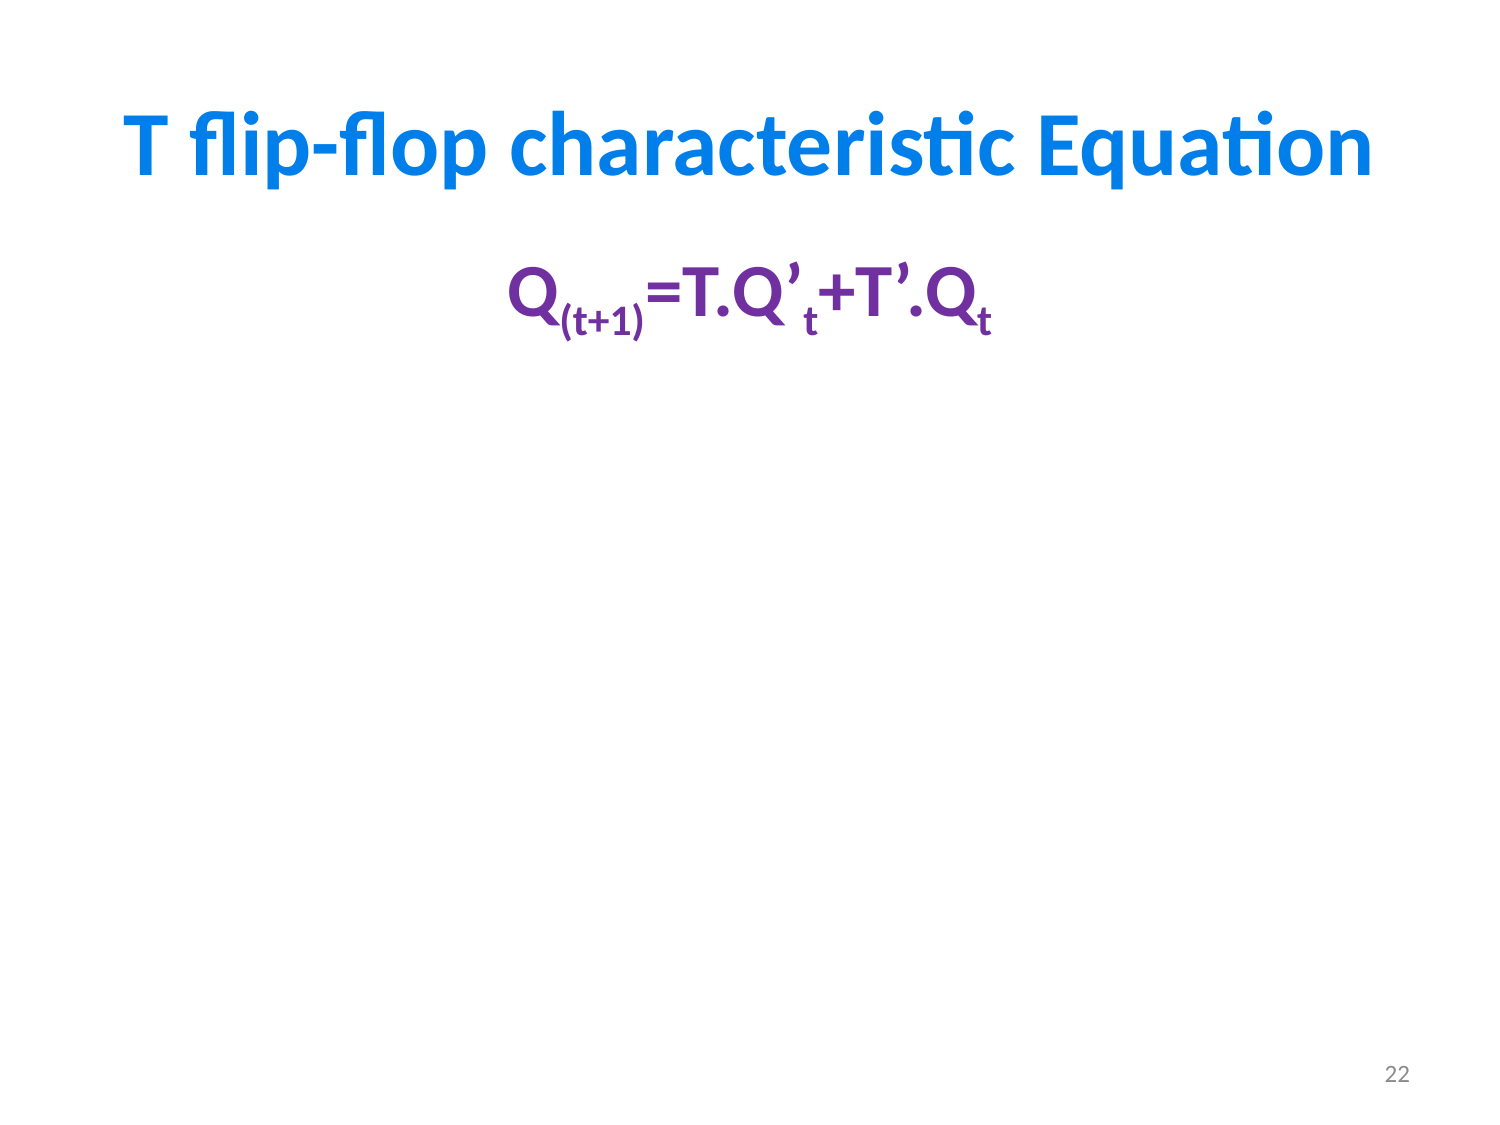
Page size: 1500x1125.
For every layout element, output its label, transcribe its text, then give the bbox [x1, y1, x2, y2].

list Q(t+1)=T.Q’t+T’.Qt [75, 234, 1425, 1005]
slide_number 22 [1074, 1042, 1425, 1103]
title T flip-flop characteristic Equation [75, 45, 1425, 233]
